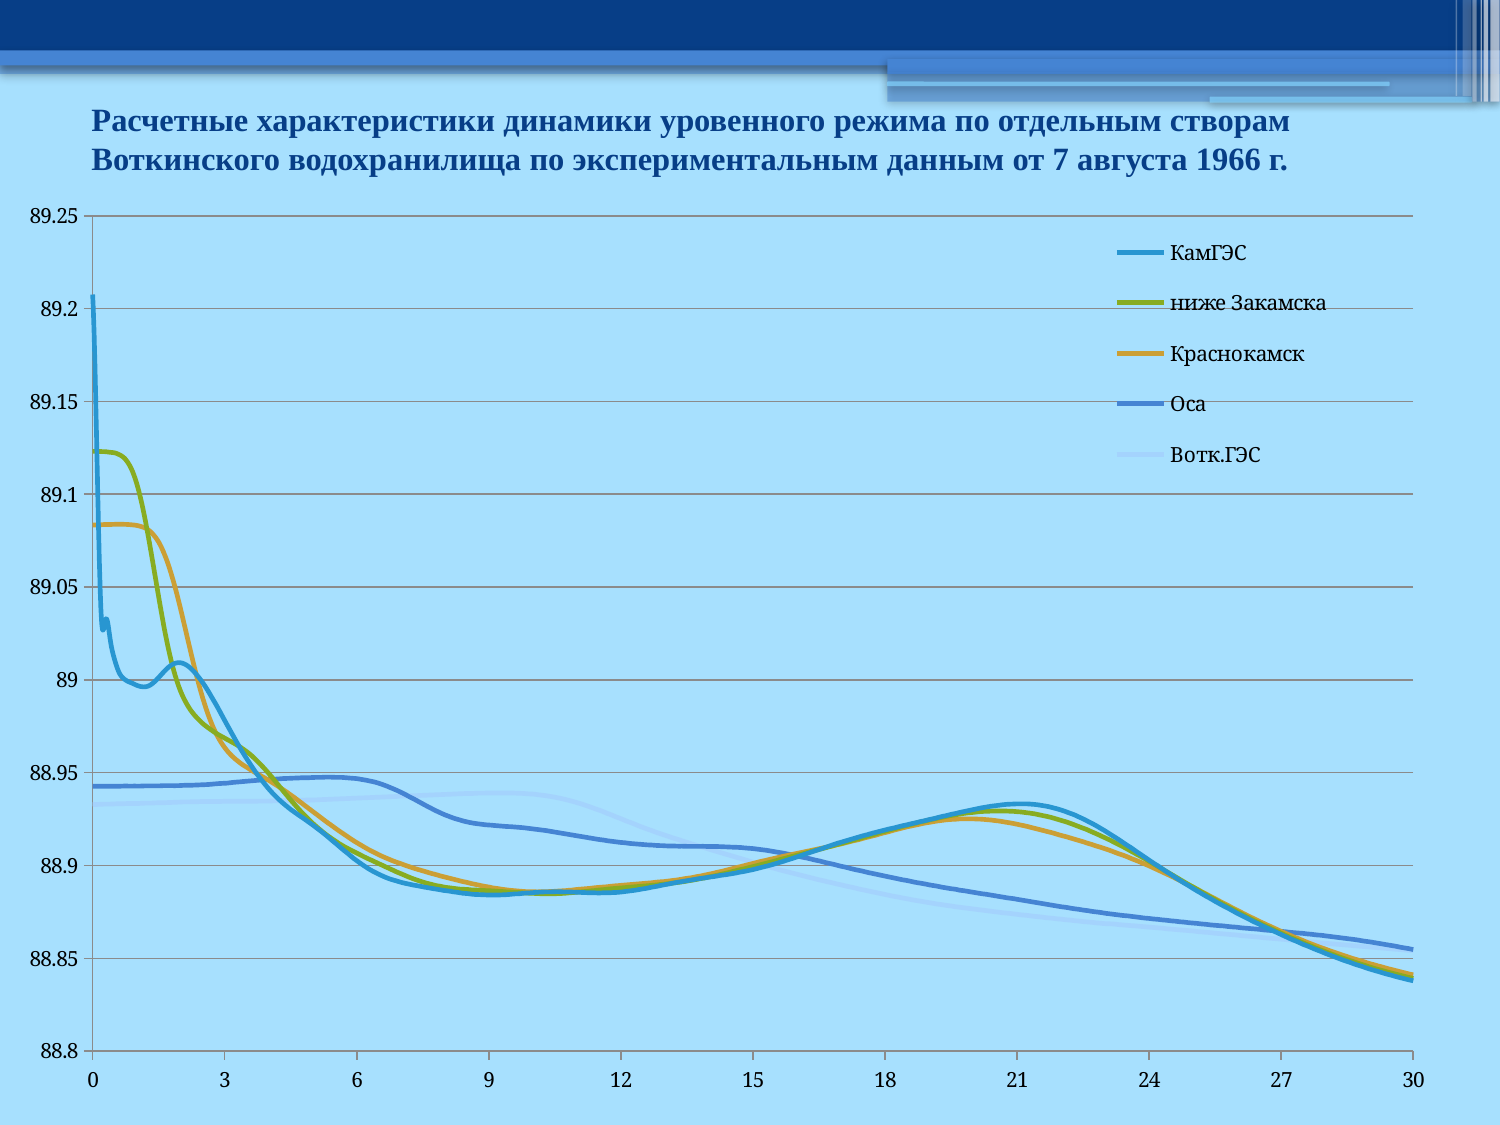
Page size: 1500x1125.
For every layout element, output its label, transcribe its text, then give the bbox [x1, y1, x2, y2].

chart [29, 196, 1459, 1095]
title Расчетные характеристики динамики уровенного режима по отдельным створам Воткинского водохранилища по экспериментальным данным от 7 августа 1966 г. [76, 78, 1427, 194]
